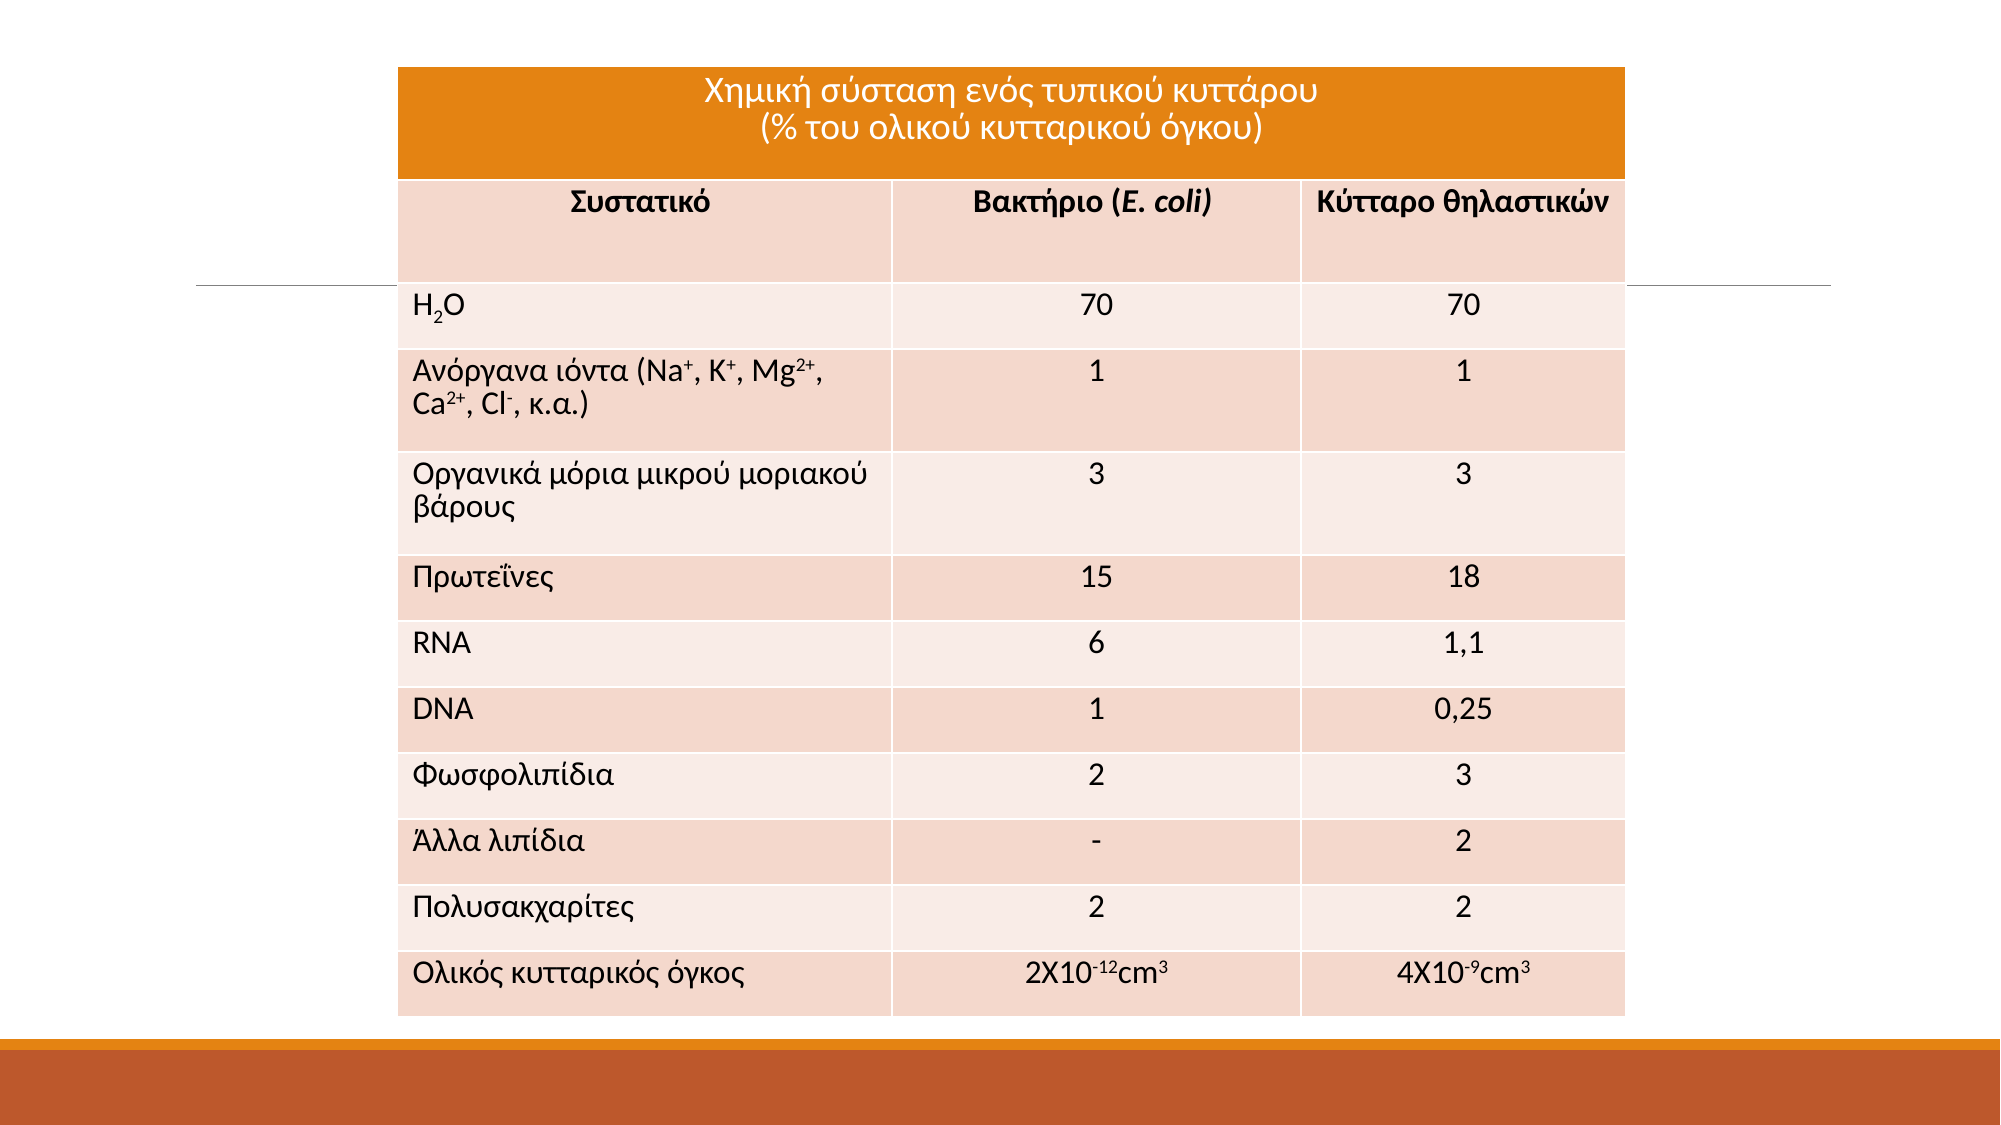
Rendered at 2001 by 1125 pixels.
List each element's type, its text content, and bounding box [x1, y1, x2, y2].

table_cell Ανόργανα ιόντα (Na+, K+, Mg2+, Ca2+, Cl-, κ.α.) [398, 350, 891, 451]
table_cell 2 [893, 886, 1300, 950]
table_cell Οργανικά μόρια μικρού μοριακού βάρους [398, 453, 891, 554]
table_cell Η2Ο [398, 284, 891, 348]
table_header Χημική σύσταση ενός τυπικού κυττάρου (% του ολικού κυτταρικού όγκου) [398, 67, 1625, 179]
table_cell 1 [893, 350, 1300, 451]
table_cell 18 [1302, 556, 1625, 620]
table_cell 1 [1302, 350, 1625, 451]
table_cell 0,25 [1302, 688, 1625, 752]
table_cell 1 [893, 688, 1300, 752]
table_cell Φωσφολιπίδια [398, 754, 891, 818]
table_cell 2 [1302, 820, 1625, 884]
table_cell 6 [893, 622, 1300, 686]
table_cell Πολυσακχαρίτες [398, 886, 891, 950]
table_cell Άλλα λιπίδια [398, 820, 891, 884]
table_cell Βακτήριο (E. coli) [893, 181, 1300, 282]
table_cell 2X10-12cm3 [893, 952, 1300, 1016]
table_cell DNA [398, 688, 891, 752]
table_cell 3 [1302, 453, 1625, 554]
table_cell 3 [893, 453, 1300, 554]
table_cell Συστατικό [398, 181, 891, 282]
table_cell Κύτταρο θηλαστικών [1302, 181, 1625, 282]
table_cell 2 [1302, 886, 1625, 950]
table_cell RNA [398, 622, 891, 686]
table_cell - [893, 820, 1300, 884]
table_cell 70 [1302, 284, 1625, 348]
table_cell Πρωτεΐνες [398, 556, 891, 620]
table_cell 3 [1302, 754, 1625, 818]
table_cell 2 [893, 754, 1300, 818]
table_cell 70 [893, 284, 1300, 348]
table_cell 15 [893, 556, 1300, 620]
table_cell 1,1 [1302, 622, 1625, 686]
table_cell Ολικός κυτταρικός όγκος [398, 952, 891, 1016]
table_cell 4Χ10-9cm3 [1302, 952, 1625, 1016]
